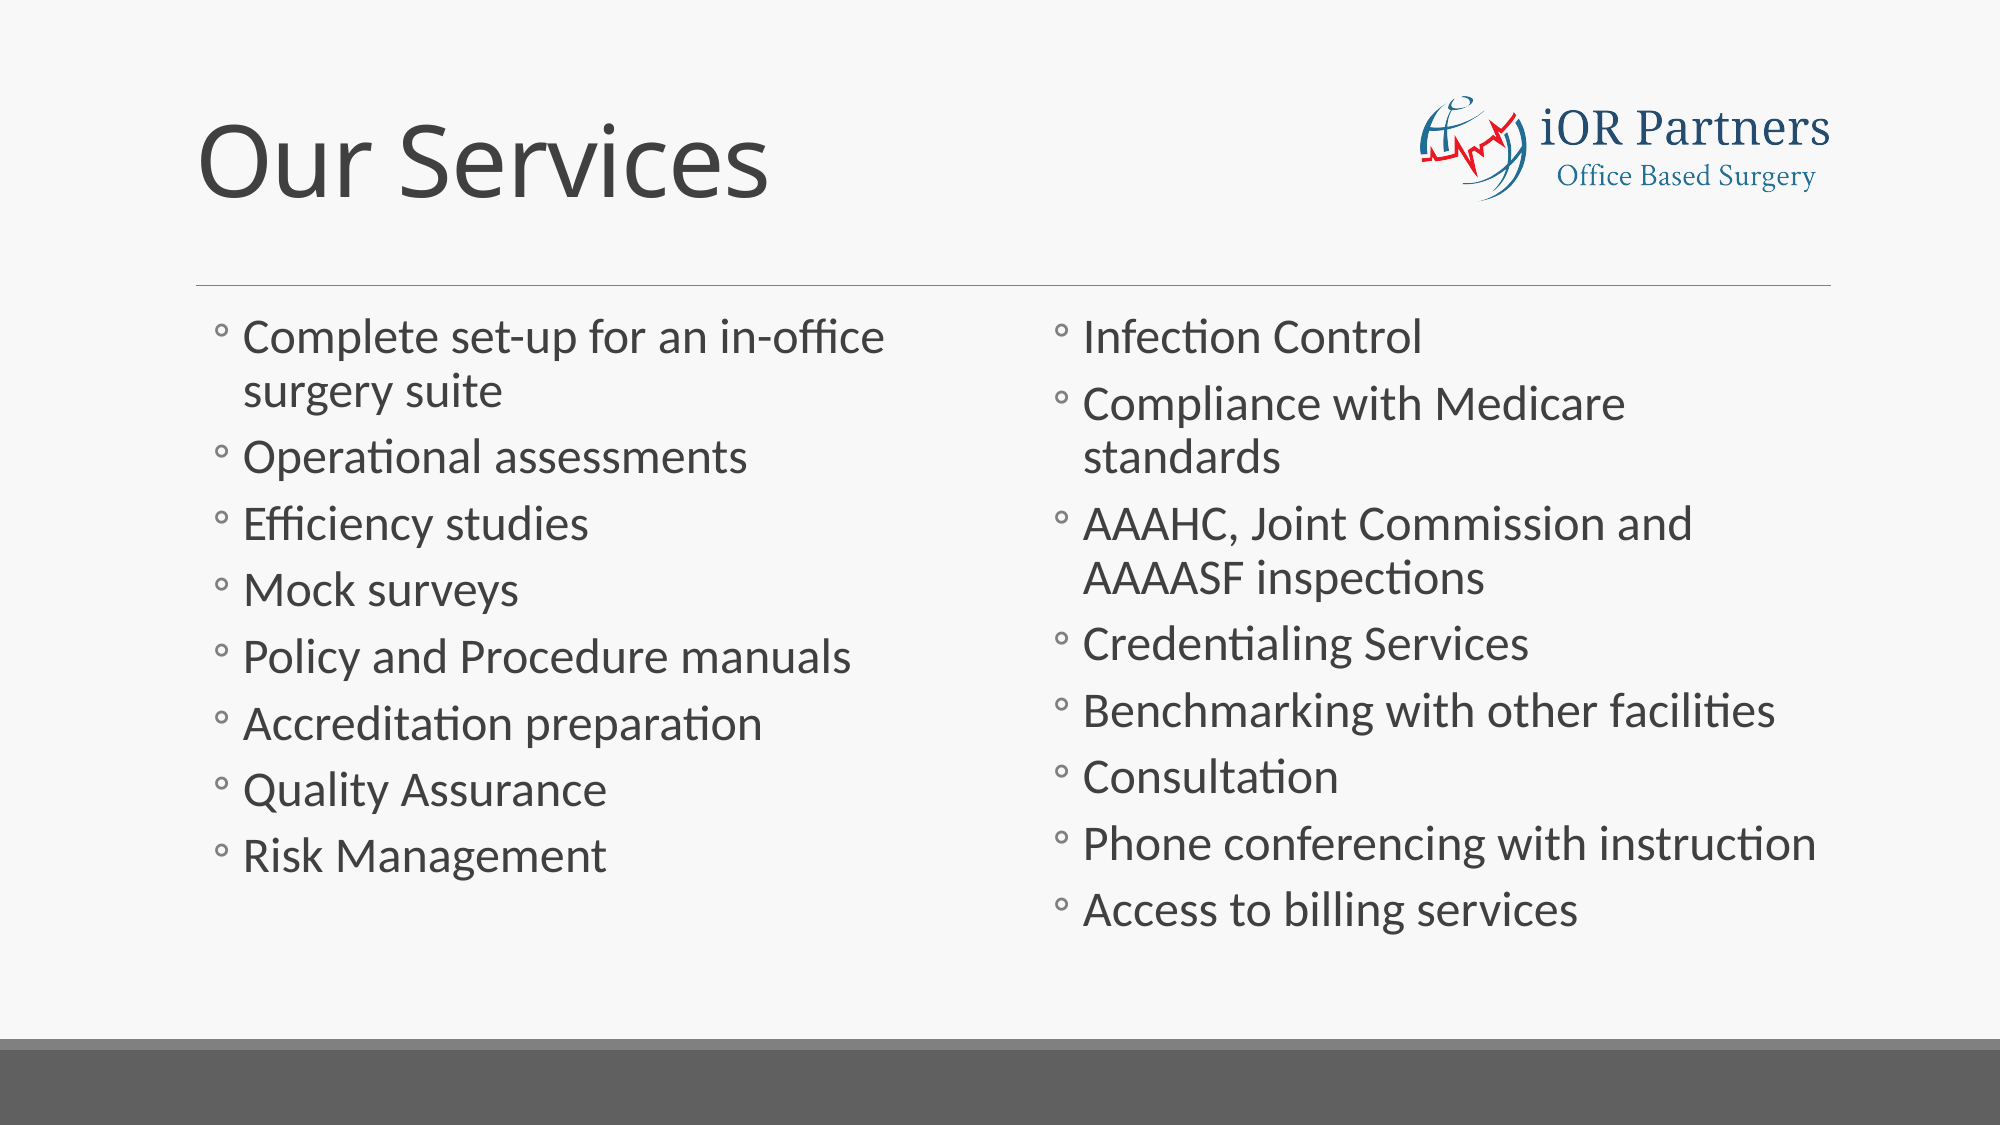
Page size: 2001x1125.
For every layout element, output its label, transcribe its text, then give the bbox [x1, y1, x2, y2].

list Infection Control Compliance with Medicare standards AAAHC, Joint Commission and AAAASF inspections Credentialing Services Benchmarking with other facilities Consultation Phone conferencing with instruction Access to billing services [1020, 302, 1830, 963]
list Complete set-up for an in-office surgery suite Operational assessments Efficiency studies Mock surveys Policy and Procedure manuals Accreditation preparation Quality Assurance Risk Management [180, 302, 990, 963]
title Our Services [180, 47, 1830, 226]
